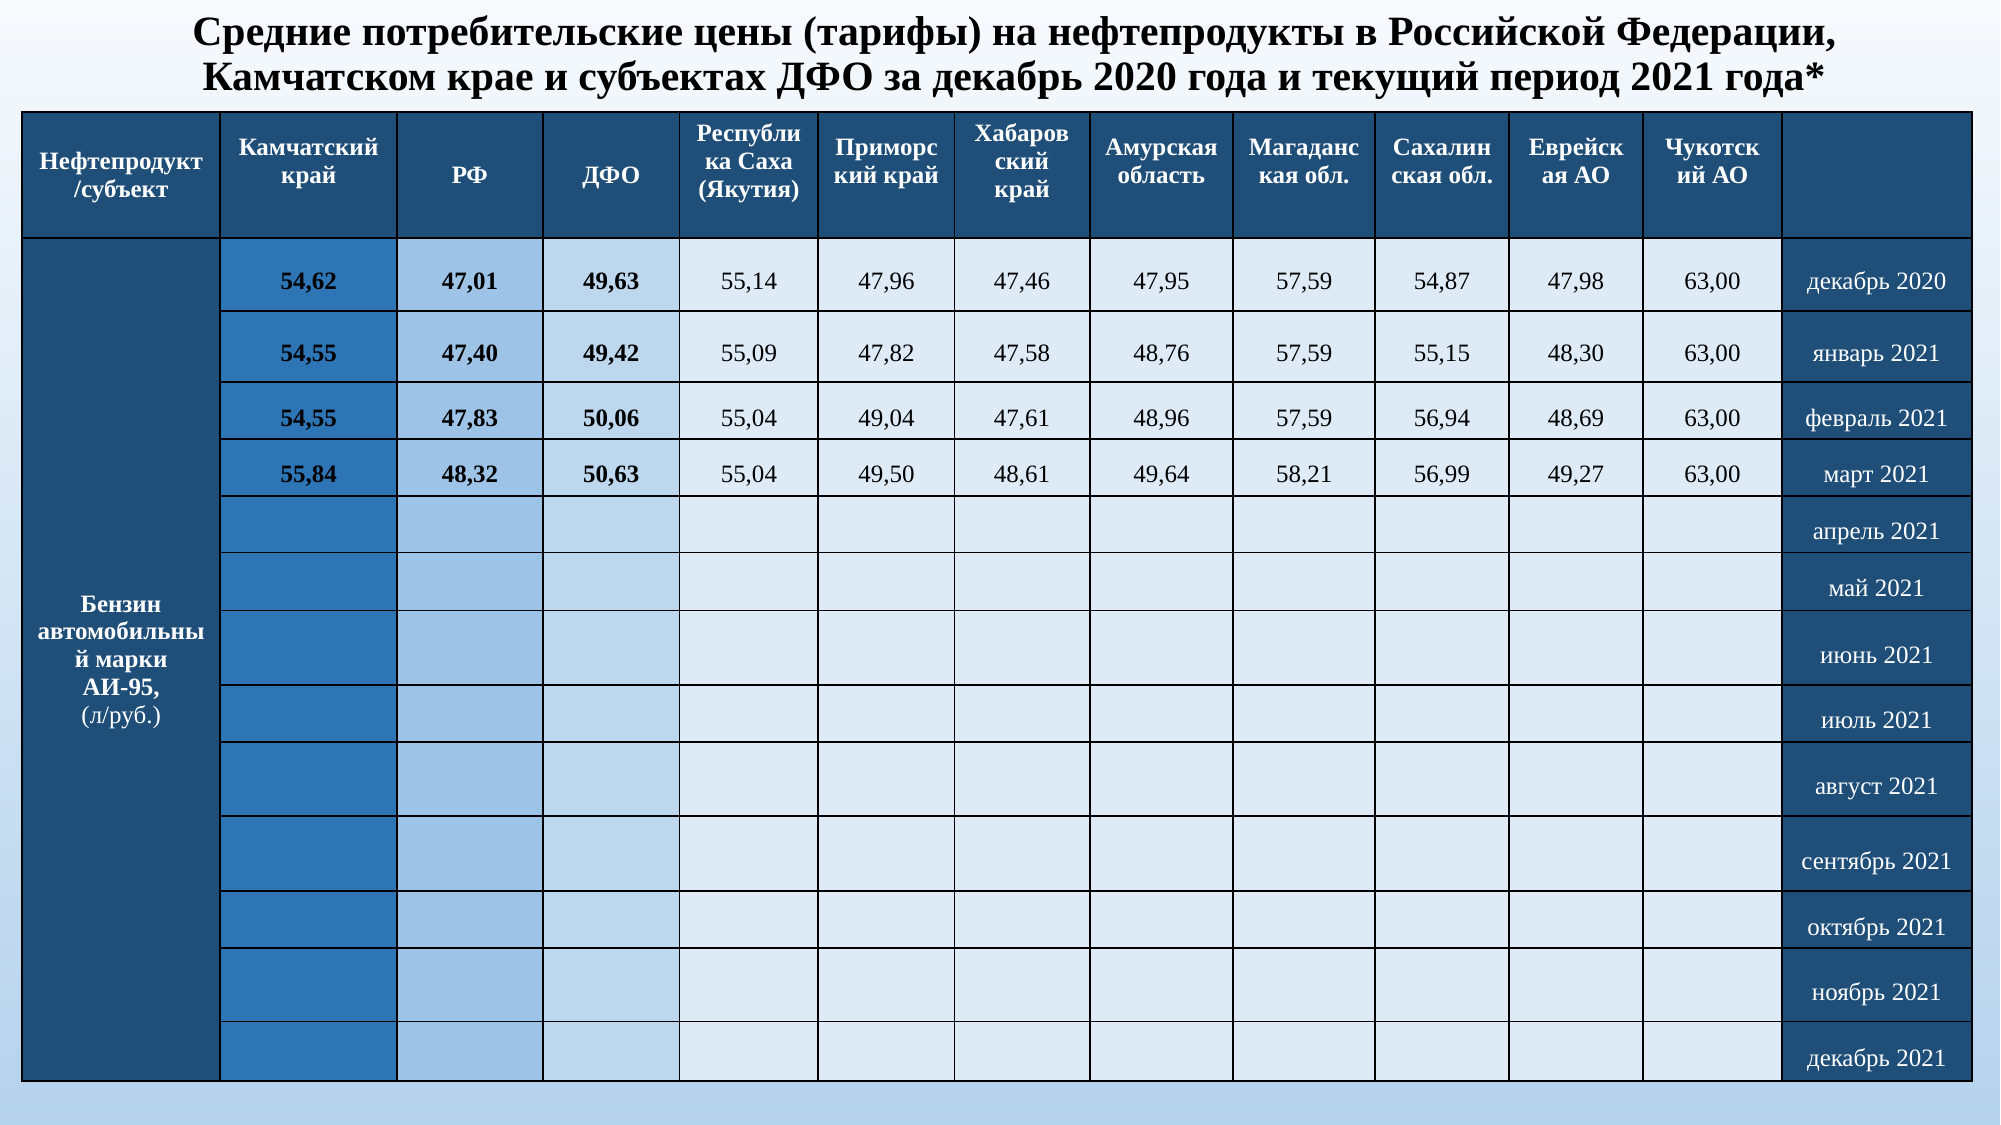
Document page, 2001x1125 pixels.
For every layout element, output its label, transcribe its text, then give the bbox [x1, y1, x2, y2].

table_cell 55,04 [680, 440, 817, 495]
table_cell [680, 743, 817, 815]
table_cell [1234, 949, 1374, 1021]
table_cell [1091, 949, 1232, 1021]
table_cell [680, 553, 817, 610]
table_cell июль 2021 [1783, 686, 1971, 741]
table_cell [221, 611, 396, 684]
table_cell май 2021 [1783, 553, 1971, 610]
table_cell [1376, 743, 1508, 815]
table_cell март 2021 [1783, 440, 1971, 495]
table_cell [221, 817, 396, 890]
table_cell [1644, 817, 1781, 890]
table_cell [1376, 553, 1508, 610]
table_cell [680, 611, 817, 684]
table_cell 48,32 [398, 440, 542, 495]
table_cell [1234, 817, 1374, 890]
table_cell [1510, 817, 1642, 890]
table_cell [1234, 892, 1374, 947]
table_cell 47,83 [398, 383, 542, 438]
table_header Чукотский АО [1644, 113, 1781, 237]
table_cell апрель 2021 [1783, 497, 1971, 552]
table_cell [1510, 611, 1642, 684]
table_cell [398, 686, 542, 741]
table_header Камчатский край [221, 113, 396, 237]
table_header Амурская область [1091, 113, 1232, 237]
table_cell [544, 611, 679, 684]
table_cell [221, 892, 396, 947]
table_cell [398, 497, 542, 552]
table_cell [955, 686, 1089, 741]
table_cell 47,40 [398, 312, 542, 381]
table_cell [398, 949, 542, 1021]
table_cell [221, 1022, 396, 1080]
table_header РФ [398, 113, 542, 237]
table_cell 48,61 [955, 440, 1089, 495]
table_cell сентябрь 2021 [1783, 817, 1971, 890]
table_cell [1091, 1022, 1232, 1080]
table_cell [1091, 497, 1232, 552]
table_header Хабаровский край [955, 113, 1089, 237]
table_header ДФО [544, 113, 679, 237]
table_cell [955, 553, 1089, 610]
table_cell 57,59 [1234, 383, 1374, 438]
table_cell [819, 743, 954, 815]
table_cell 55,14 [680, 239, 817, 310]
table_cell 49,27 [1510, 440, 1642, 495]
table_cell [544, 1022, 679, 1080]
table_cell 57,59 [1234, 312, 1374, 381]
table_cell [955, 817, 1089, 890]
table_cell [955, 611, 1089, 684]
table_header Нефтепродукт/субъект [23, 113, 219, 237]
table_cell [819, 553, 954, 610]
table_cell 48,69 [1510, 383, 1642, 438]
table_cell [1234, 497, 1374, 552]
table_cell [680, 949, 817, 1021]
table_cell 55,09 [680, 312, 817, 381]
table_cell июнь 2021 [1783, 611, 1971, 684]
table_cell [544, 743, 679, 815]
table_cell [1091, 743, 1232, 815]
table_cell 50,63 [544, 440, 679, 495]
table_cell [544, 817, 679, 890]
table_cell [680, 1022, 817, 1080]
table_cell 48,76 [1091, 312, 1232, 381]
table_cell [1644, 611, 1781, 684]
table_cell [819, 817, 954, 890]
table_cell октябрь 2021 [1783, 892, 1971, 947]
table_cell ноябрь 2021 [1783, 949, 1971, 1021]
table_cell 47,61 [955, 383, 1089, 438]
table_cell [1510, 949, 1642, 1021]
table_cell 54,87 [1376, 239, 1508, 310]
table_cell 49,42 [544, 312, 679, 381]
table_header Сахалинская обл. [1376, 113, 1508, 237]
table_cell 49,64 [1091, 440, 1232, 495]
table_cell [955, 497, 1089, 552]
table_cell [955, 949, 1089, 1021]
table_cell 49,50 [819, 440, 954, 495]
table_cell [1644, 1022, 1781, 1080]
table_cell декабрь 2021 [1783, 1022, 1971, 1080]
table_cell [1091, 817, 1232, 890]
table_cell [1510, 686, 1642, 741]
table_cell [1644, 553, 1781, 610]
table_cell [1376, 949, 1508, 1021]
table_cell [1644, 892, 1781, 947]
table_cell 63,00 [1644, 440, 1781, 495]
table_cell [1234, 611, 1374, 684]
table_cell [1376, 686, 1508, 741]
table_cell Бензин автомобильный марки АИ-95, (л/руб.) [23, 239, 219, 1080]
table_cell [1644, 497, 1781, 552]
table_header Приморский край [819, 113, 954, 237]
table_cell 47,46 [955, 239, 1089, 310]
table_cell 54,55 [221, 312, 396, 381]
table_cell январь 2021 [1783, 312, 1971, 381]
table_cell [1376, 497, 1508, 552]
table_cell [1644, 686, 1781, 741]
table_cell [955, 1022, 1089, 1080]
table_cell декабрь 2020 [1783, 239, 1971, 310]
table_cell 56,94 [1376, 383, 1508, 438]
table_cell 47,82 [819, 312, 954, 381]
table_cell [1234, 553, 1374, 610]
table_cell 55,15 [1376, 312, 1508, 381]
table_cell [544, 553, 679, 610]
table_cell [398, 553, 542, 610]
table_cell [1091, 611, 1232, 684]
table_cell [1091, 553, 1232, 610]
table_cell [221, 686, 396, 741]
table_cell [544, 686, 679, 741]
table_cell [1510, 1022, 1642, 1080]
table_cell 55,84 [221, 440, 396, 495]
table_cell 63,00 [1644, 239, 1781, 310]
table_cell [680, 892, 817, 947]
table_cell [1234, 743, 1374, 815]
table_cell август 2021 [1783, 743, 1971, 815]
table_cell 58,21 [1234, 440, 1374, 495]
table_cell [819, 1022, 954, 1080]
table_header Еврейская АО [1510, 113, 1642, 237]
table_cell 48,30 [1510, 312, 1642, 381]
table_cell [1510, 743, 1642, 815]
table_cell [819, 949, 954, 1021]
table_cell [398, 892, 542, 947]
table_cell [1644, 743, 1781, 815]
table_cell [221, 743, 396, 815]
table_cell 54,62 [221, 239, 396, 310]
table_cell 57,59 [1234, 239, 1374, 310]
table_cell [221, 553, 396, 610]
table_cell [398, 611, 542, 684]
table_cell 63,00 [1644, 383, 1781, 438]
table_cell [1376, 817, 1508, 890]
table_cell [544, 497, 679, 552]
table_cell [680, 686, 817, 741]
table_cell 56,99 [1376, 440, 1508, 495]
table_cell 49,63 [544, 239, 679, 310]
table_cell [1510, 553, 1642, 610]
table_header Магаданская обл. [1234, 113, 1374, 237]
table_cell [221, 949, 396, 1021]
table_cell [955, 892, 1089, 947]
table_cell [1510, 497, 1642, 552]
title Средние потребительские цены (тарифы) на нефтепродукты в Российской Федерации, Камчатском крае и субъектах ДФО за декабрь 2020 года и текущий период 2021 года* [142, 0, 1887, 111]
table_cell 63,00 [1644, 312, 1781, 381]
table_cell 54,55 [221, 383, 396, 438]
table_cell 47,58 [955, 312, 1089, 381]
table_cell [1091, 686, 1232, 741]
table_cell [1376, 611, 1508, 684]
table_cell [680, 817, 817, 890]
table_cell [1510, 892, 1642, 947]
table_cell [1091, 892, 1232, 947]
table_cell [1376, 1022, 1508, 1080]
table_cell [819, 686, 954, 741]
table_cell [1644, 949, 1781, 1021]
table_cell [1234, 686, 1374, 741]
table_cell [398, 1022, 542, 1080]
table_cell [819, 497, 954, 552]
table_cell февраль 2021 [1783, 383, 1971, 438]
table_cell 47,96 [819, 239, 954, 310]
table_cell 50,06 [544, 383, 679, 438]
table_cell [819, 892, 954, 947]
table_header Республика Саха (Якутия) [680, 113, 817, 237]
table_cell 55,04 [680, 383, 817, 438]
table_cell 48,96 [1091, 383, 1232, 438]
table_cell [1234, 1022, 1374, 1080]
table_cell [680, 497, 817, 552]
table_cell 47,01 [398, 239, 542, 310]
table_cell [398, 743, 542, 815]
table_cell [955, 743, 1089, 815]
table_header [1783, 113, 1971, 237]
table_cell 47,98 [1510, 239, 1642, 310]
table_cell [1376, 892, 1508, 947]
table_cell [544, 892, 679, 947]
table_cell [398, 817, 542, 890]
table_cell 47,95 [1091, 239, 1232, 310]
table_cell [819, 611, 954, 684]
table_cell 49,04 [819, 383, 954, 438]
table_cell [221, 497, 396, 552]
table_cell [544, 949, 679, 1021]
